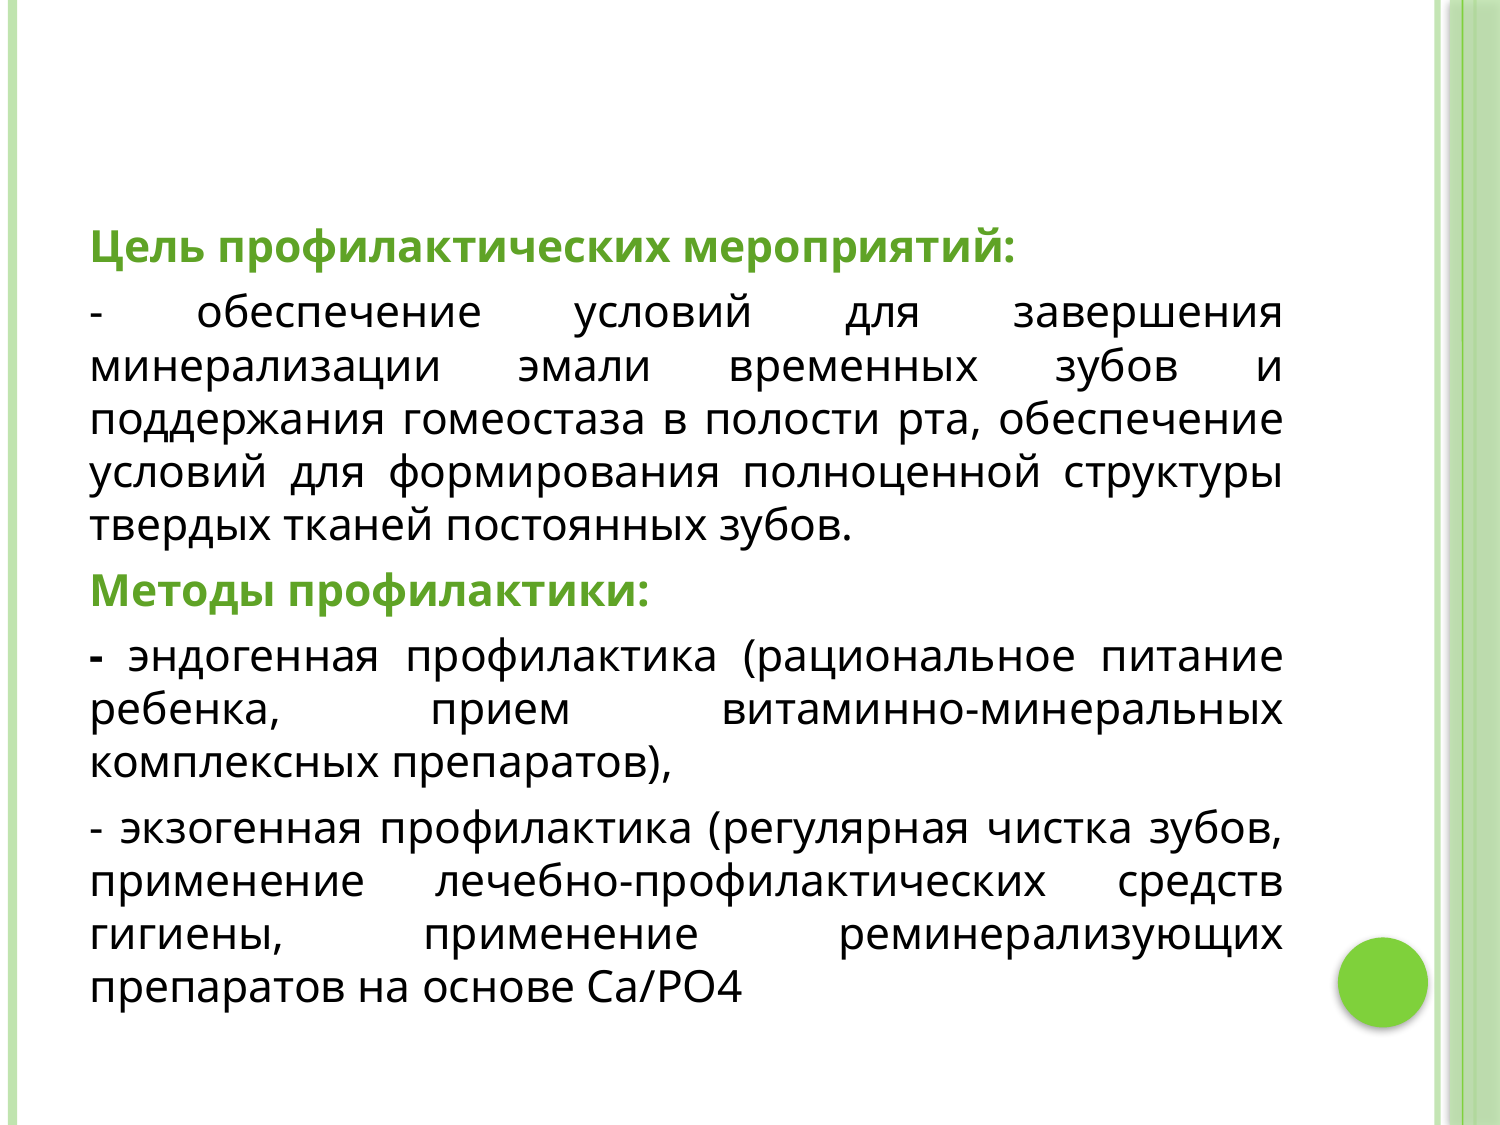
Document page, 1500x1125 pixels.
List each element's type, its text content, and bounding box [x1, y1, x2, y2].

list Цель профилактических мероприятий: - обеспечение условий для завершения минерализации эмали временных зубов и поддержания гомеостаза в полости рта, обеспечение условий для формирования полноценной структуры твердых тканей постоянных зубов. Методы профилактики: - эндогенная профилактика (рациональное питание ребенка, прием витаминно-минеральных комплексных препаратов), - экзогенная профилактика (регулярная чистка зубов, применение лечебно-профилактических средств гигиены, применение реминерализующих препаратов на основе Са/РО4 [75, 140, 1300, 1062]
